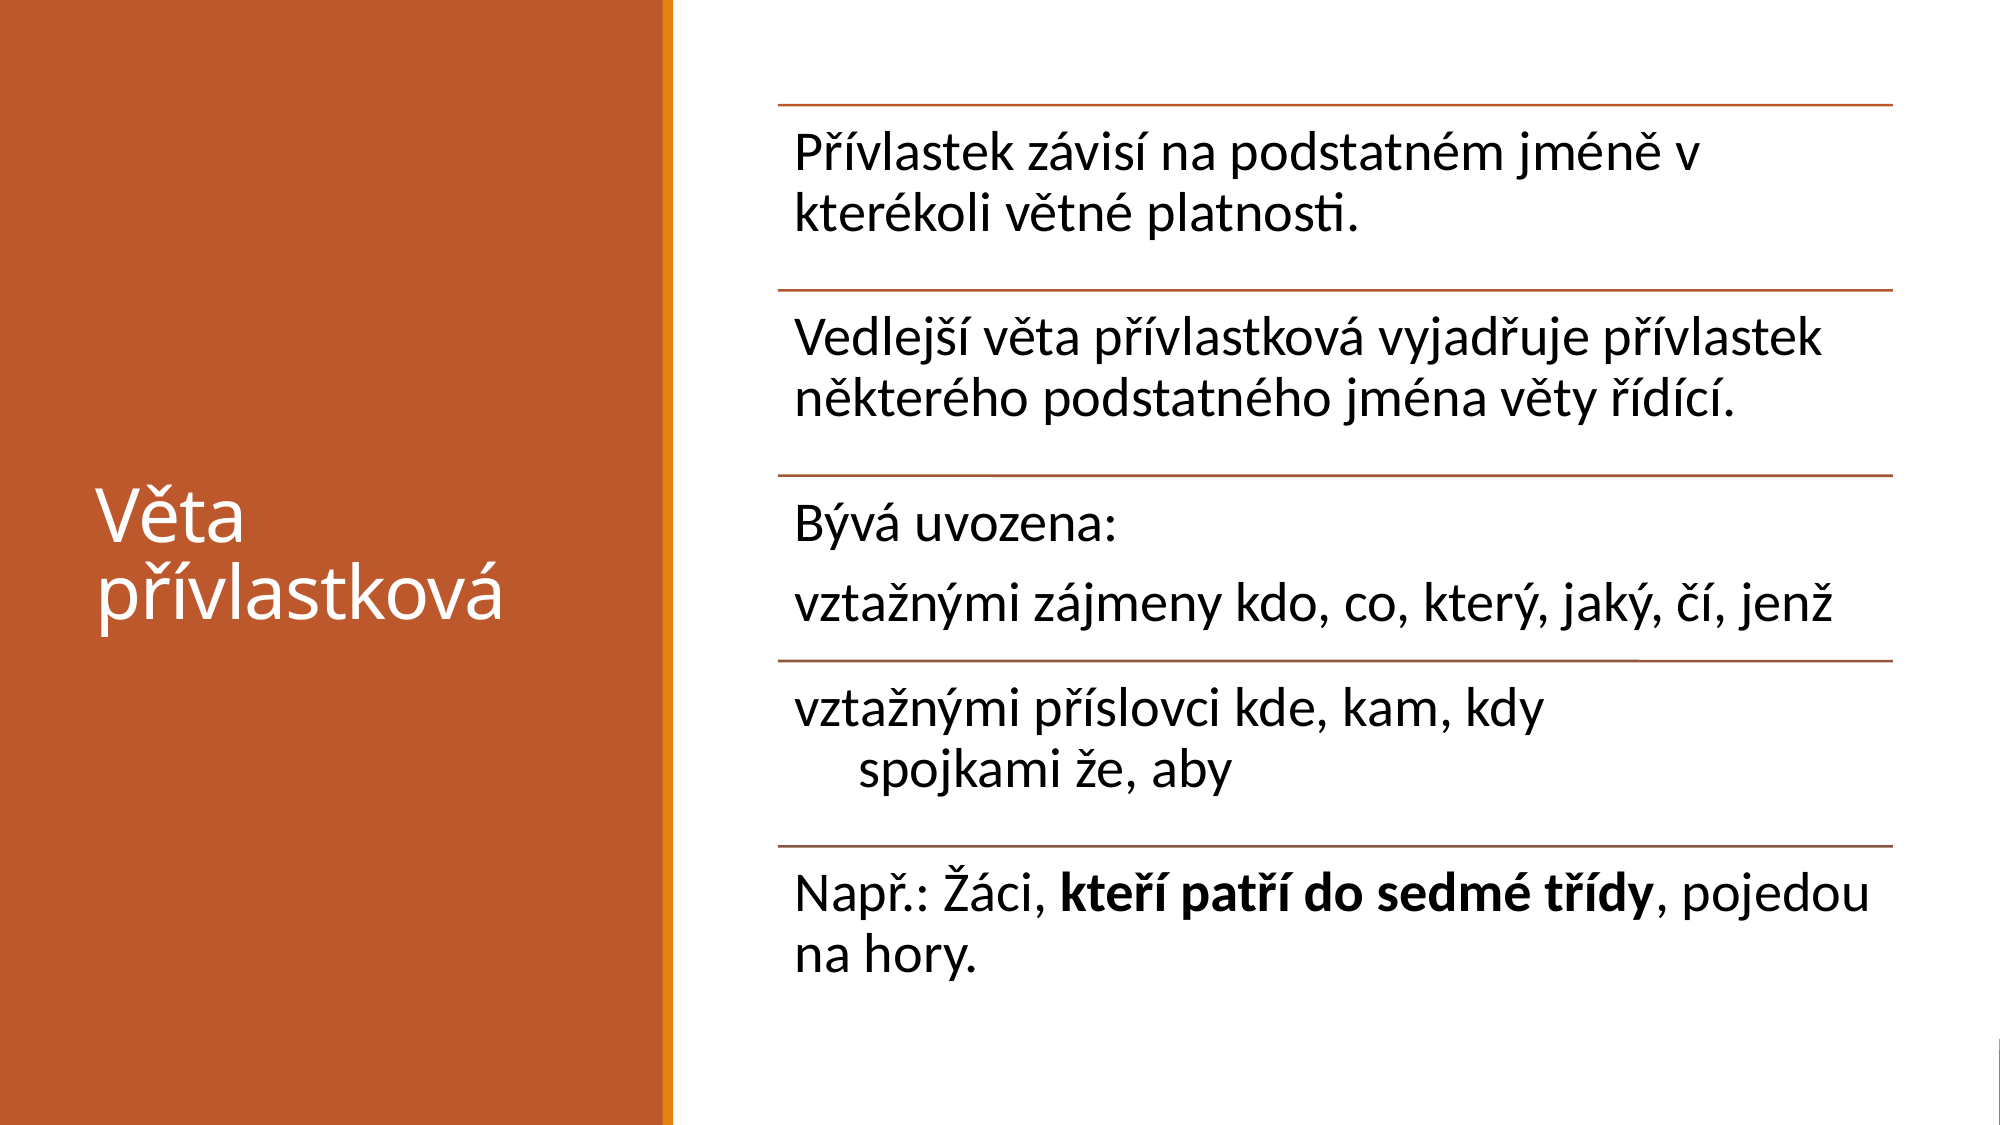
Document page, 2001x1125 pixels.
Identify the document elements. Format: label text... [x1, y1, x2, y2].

text_box [661, 0, 674, 1125]
text_box [674, 0, 2000, 1125]
text_box [0, 0, 661, 1125]
title Věta přívlastková [80, 84, 587, 1032]
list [777, 104, 1894, 1033]
